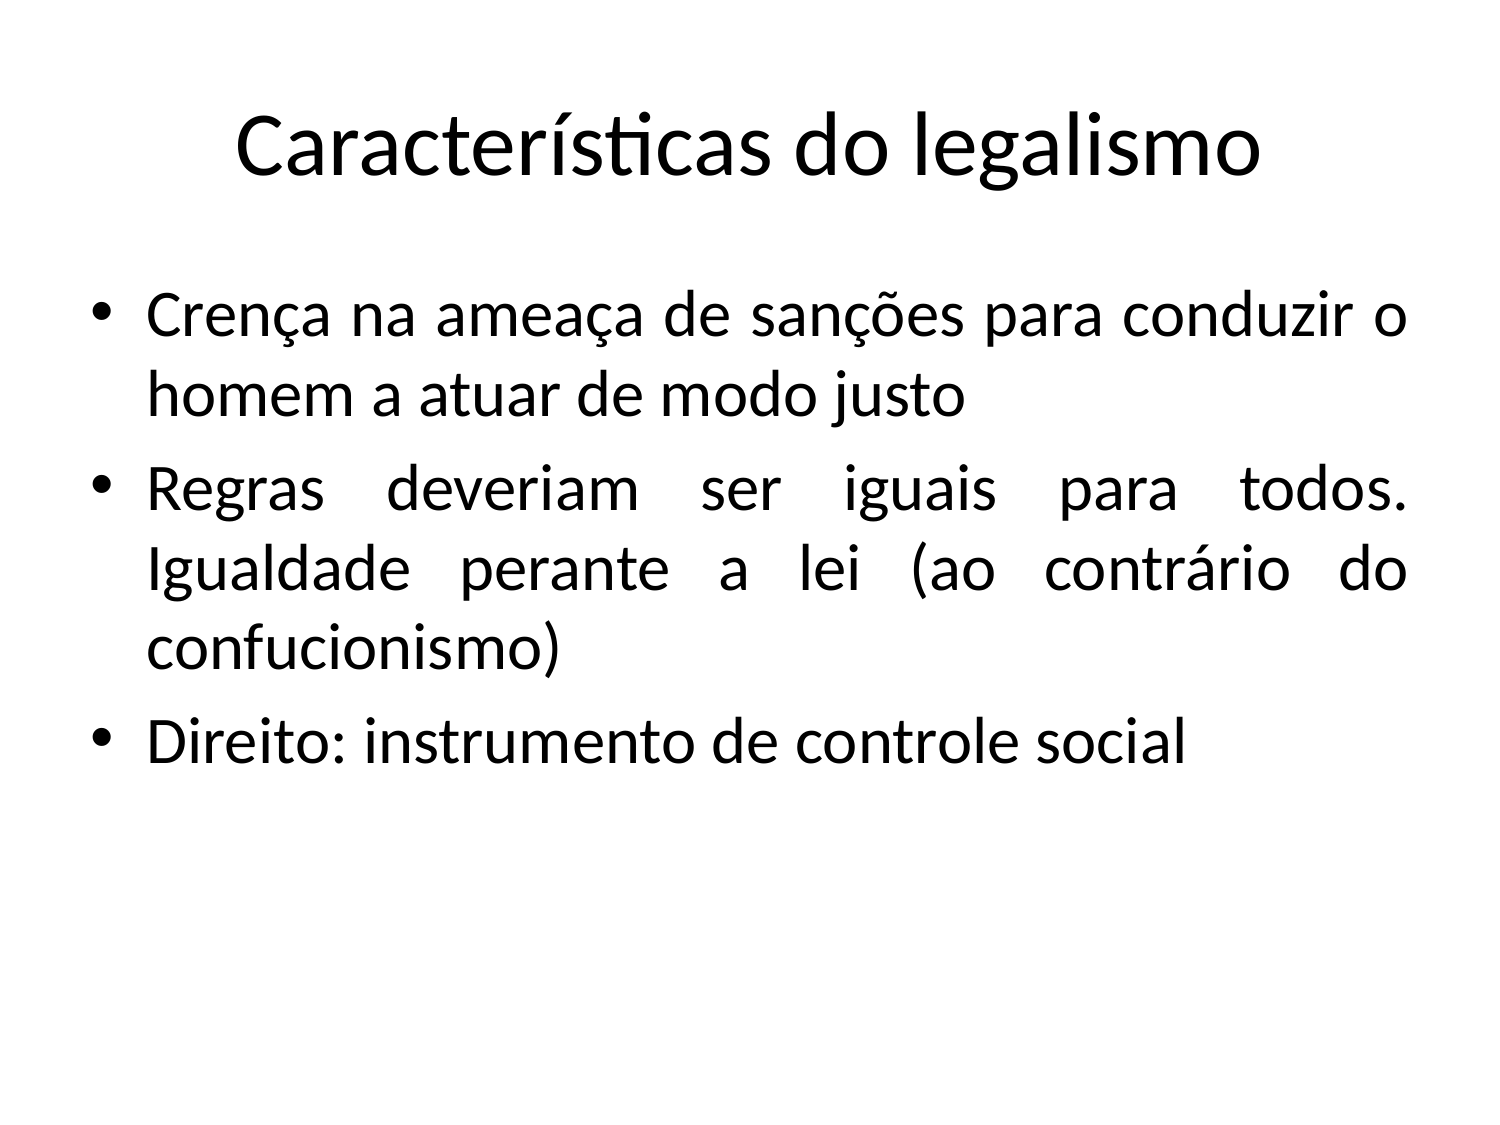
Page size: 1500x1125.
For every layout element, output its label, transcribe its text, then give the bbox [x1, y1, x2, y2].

list Crença na ameaça de sanções para conduzir o homem a atuar de modo justo Regras deveriam ser iguais para todos. Igualdade perante a lei (ao contrário do confucionismo) Direito: instrumento de controle social [75, 262, 1425, 1005]
title Características do legalismo [75, 45, 1425, 233]
